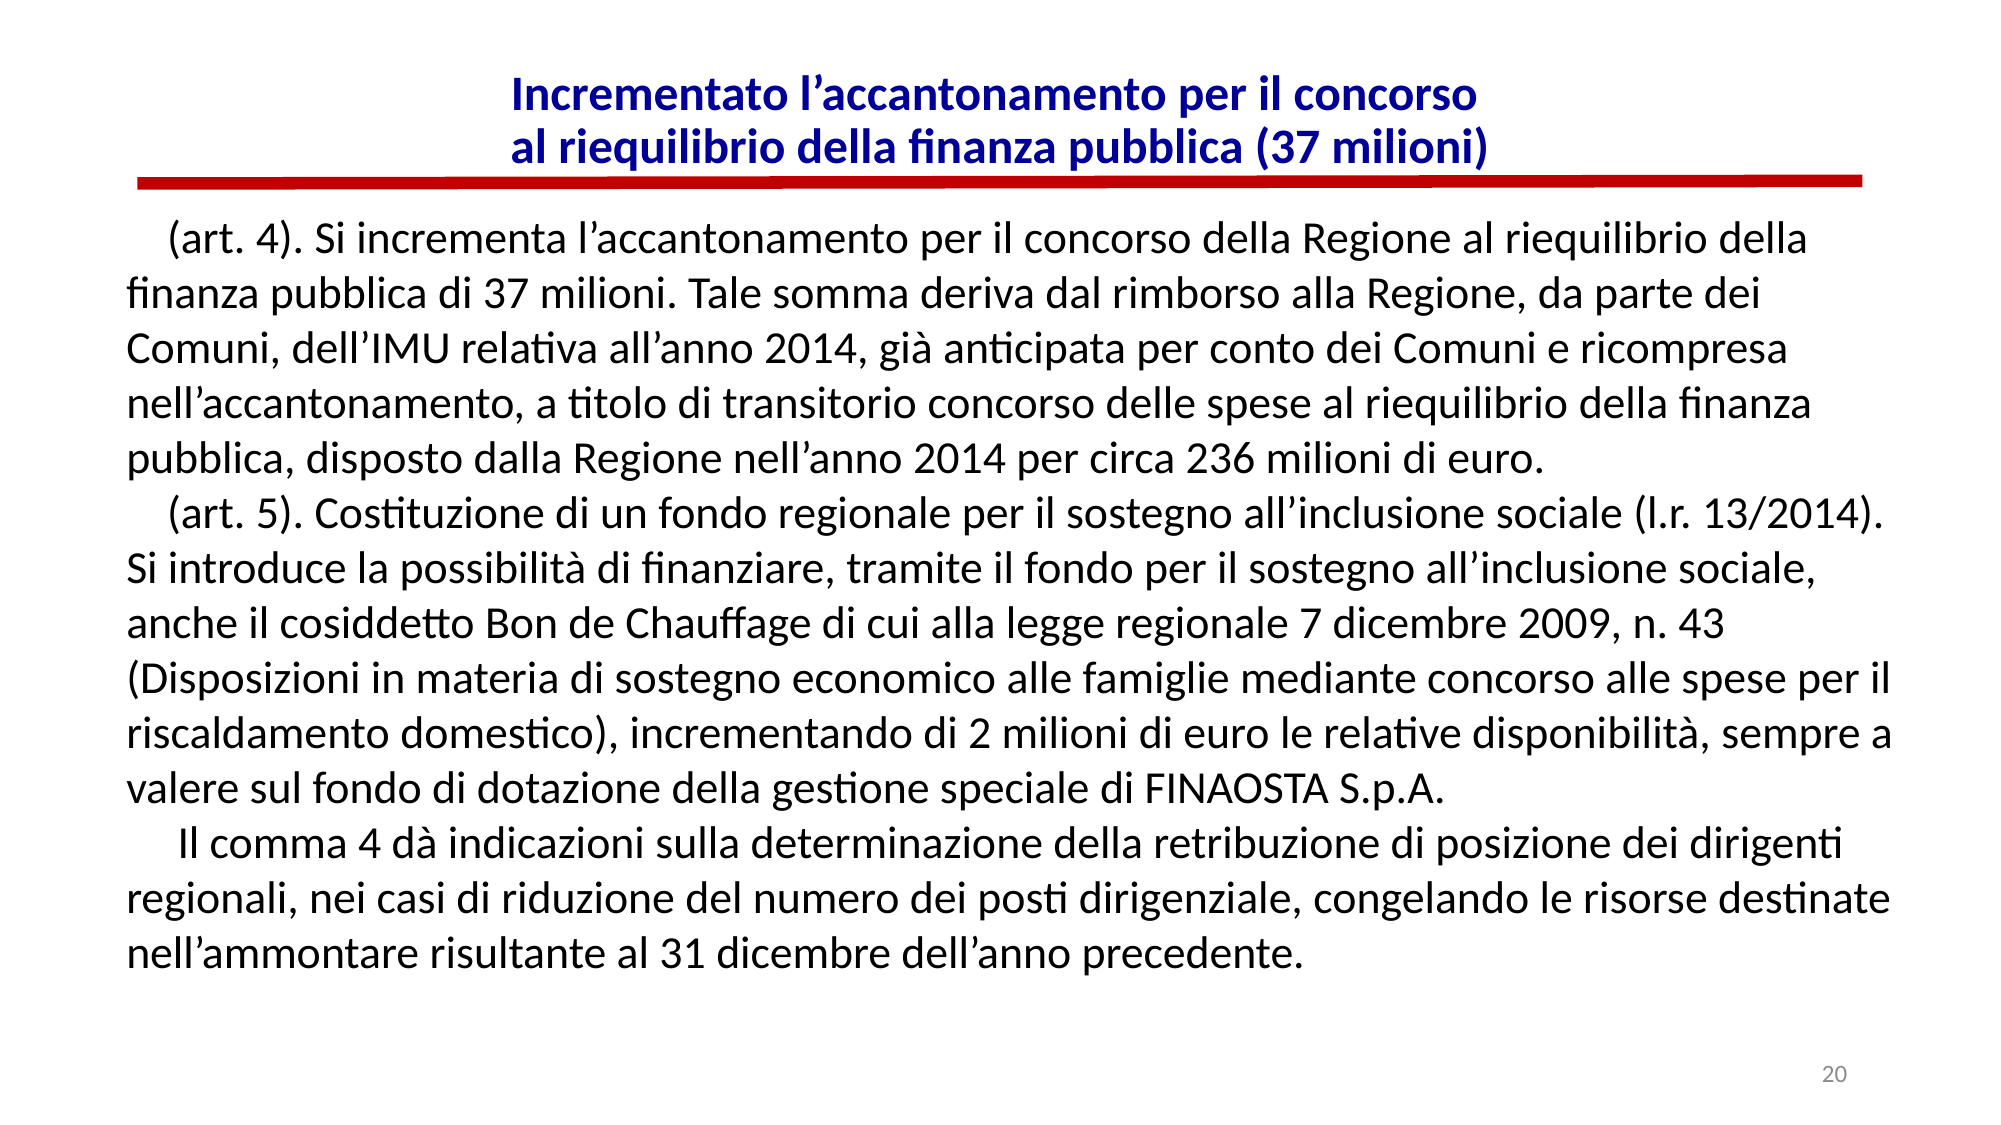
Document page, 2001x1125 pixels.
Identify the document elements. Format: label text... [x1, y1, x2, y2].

list (art. 4). Si incrementa l’accantonamento per il concorso della Regione al riequilibrio della finanza pubblica di 37 milioni. Tale somma deriva dal rimborso alla Regione, da parte dei Comuni, dell’IMU relativa all’anno 2014, già anticipata per conto dei Comuni e ricompresa nell’accantonamento, a titolo di transitorio concorso delle spese al riequilibrio della finanza pubblica, disposto dalla Regione nell’anno 2014 per circa 236 milioni di euro. (art. 5). Costituzione di un fondo regionale per il sostegno all’inclusione sociale (l.r. 13/2014). Si introduce la possibilità di finanziare, tramite il fondo per il sostegno all’inclusione sociale, anche il cosiddetto Bon de Chauffage di cui alla legge regionale 7 dicembre 2009, n. 43 (Disposizioni in materia di sostegno economico alle famiglie mediante concorso alle spese per il riscaldamento domestico), incrementando di 2 milioni di euro le relative disponibilità, sempre a valere sul fondo di dotazione della gestione speciale di FINAOSTA S.p.A. Il comma 4 dà indicazioni sulla determinazione della retribuzione di posizione dei dirigenti regionali, nei casi di riduzione del numero dei posti dirigenziale, congelando le risorse destinate nell’ammontare risultante al 31 dicembre dell’anno precedente. [111, 200, 1908, 1014]
title Incrementato l’accantonamento per il concorso al riequilibrio della finanza pubblica (37 milioni) [137, 59, 1863, 183]
slide_number 20 [1412, 1042, 1863, 1103]
